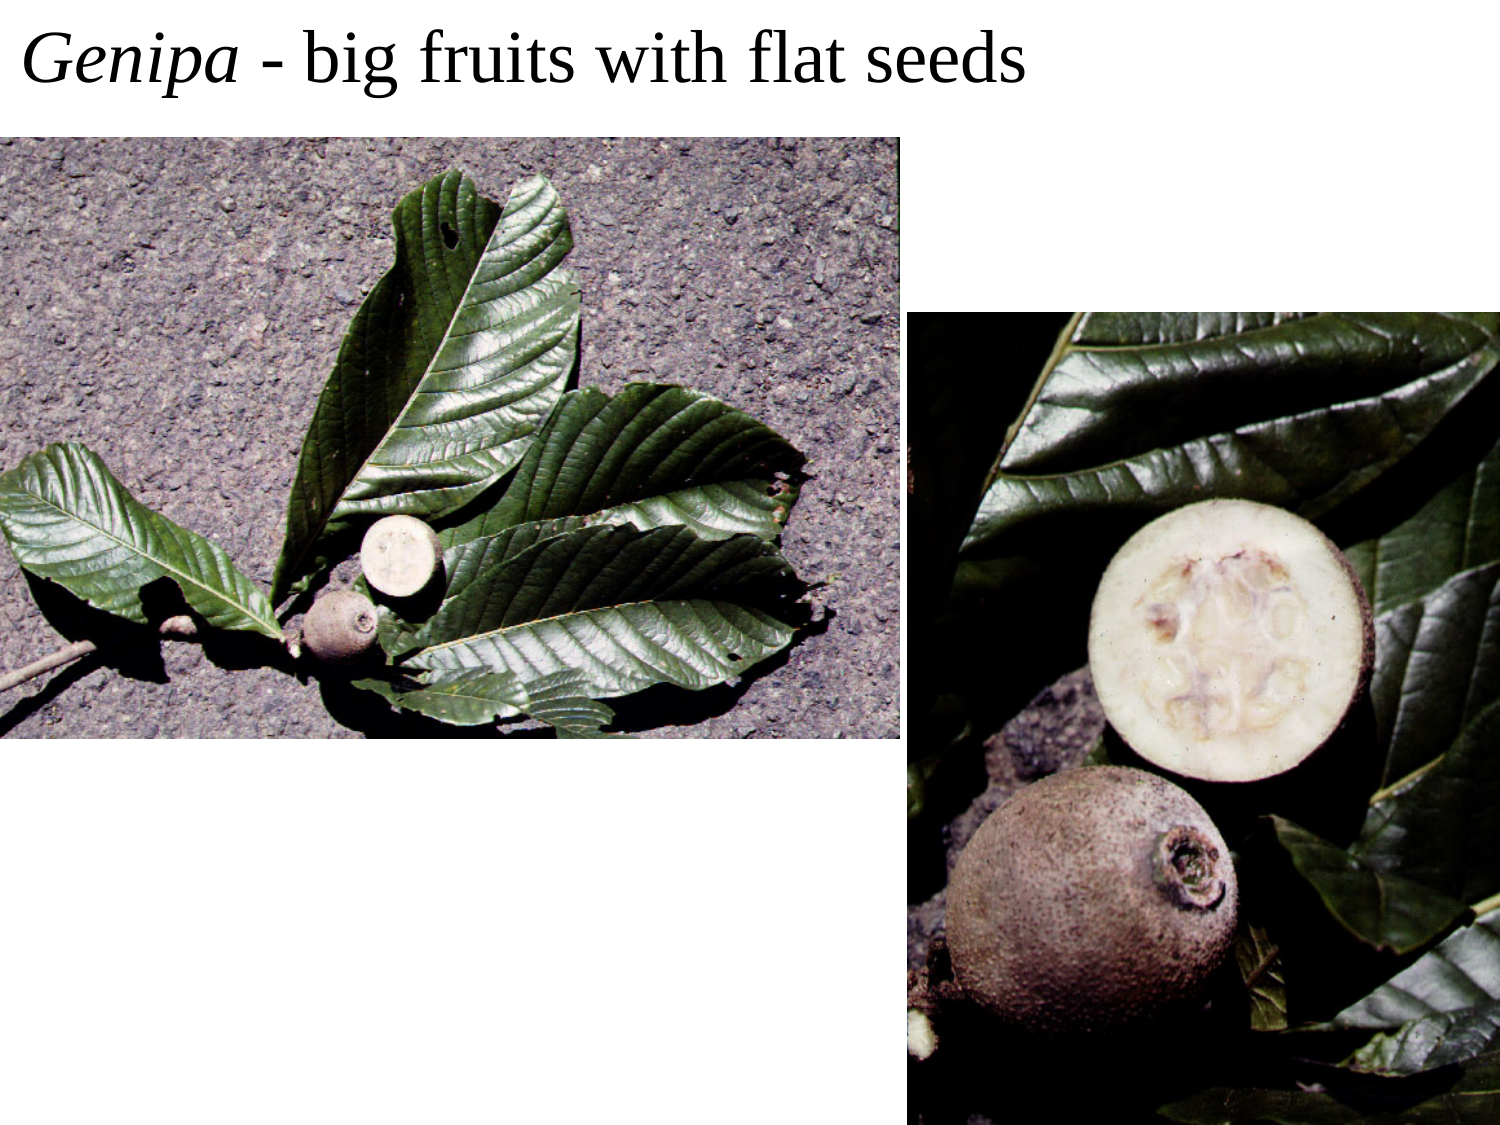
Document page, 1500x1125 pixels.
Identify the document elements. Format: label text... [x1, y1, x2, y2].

text_box Genipa - big fruits with flat seeds [5, 0, 1044, 105]
picture [906, 312, 1500, 1125]
picture [0, 137, 901, 739]
